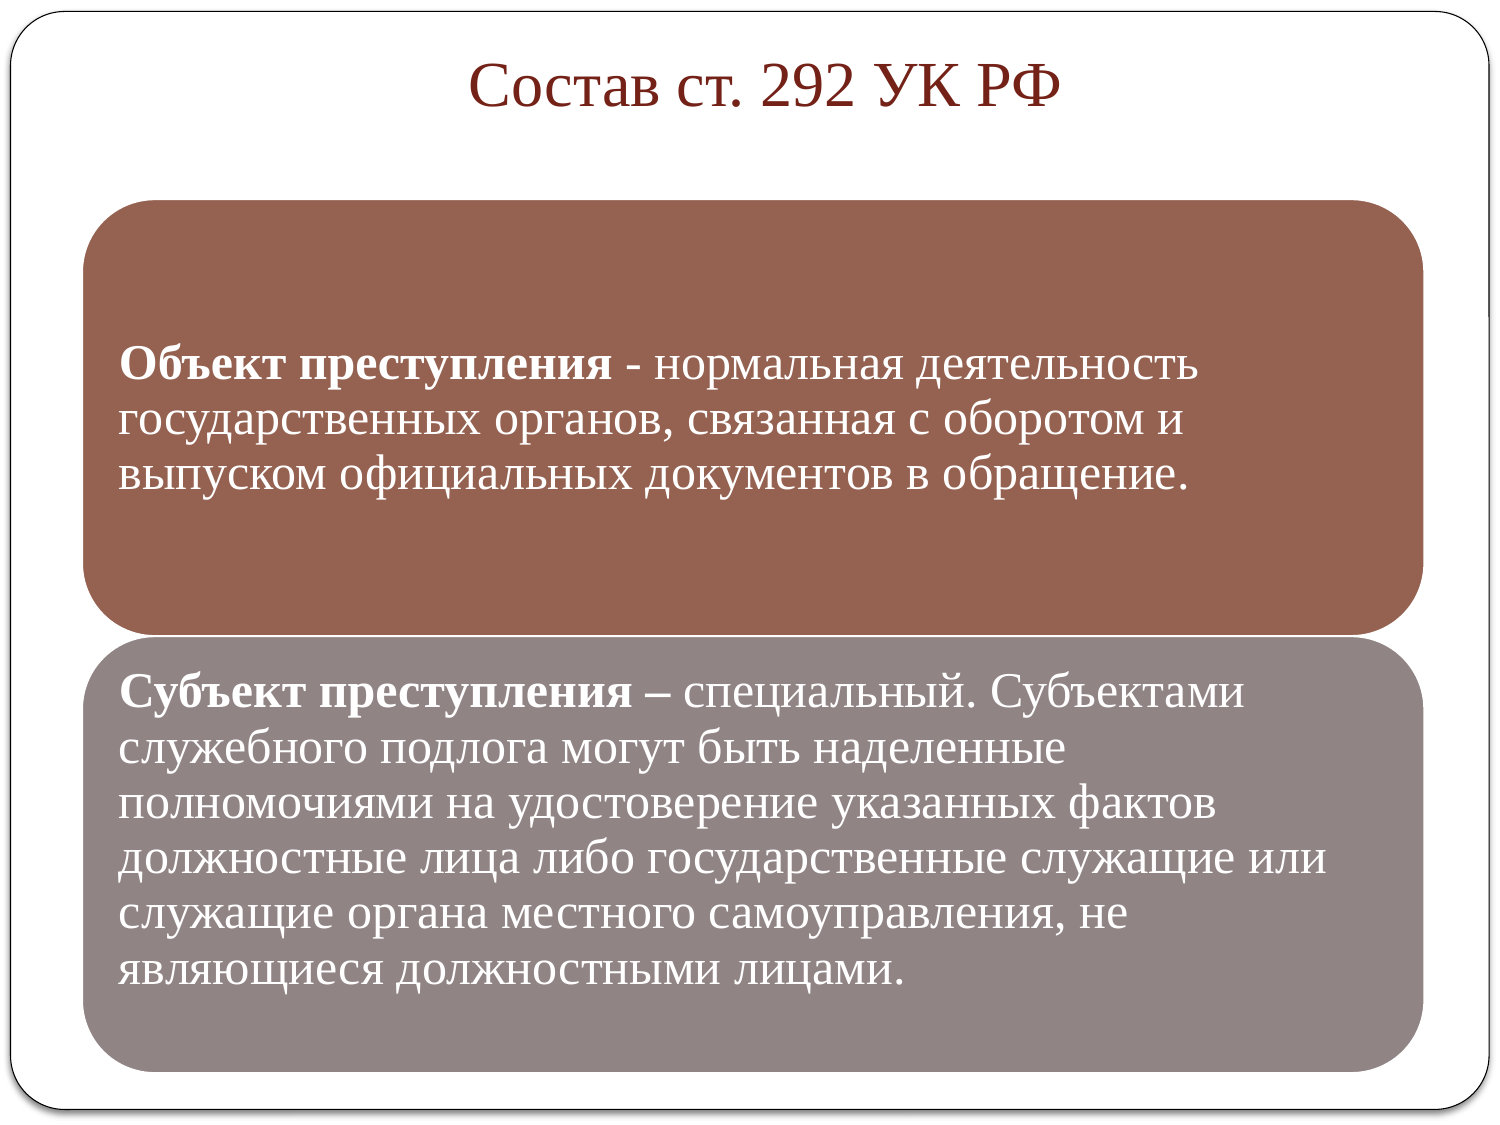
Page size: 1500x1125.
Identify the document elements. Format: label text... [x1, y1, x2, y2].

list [81, 198, 1425, 1074]
title Состав ст. 292 УК РФ [93, 35, 1437, 135]
